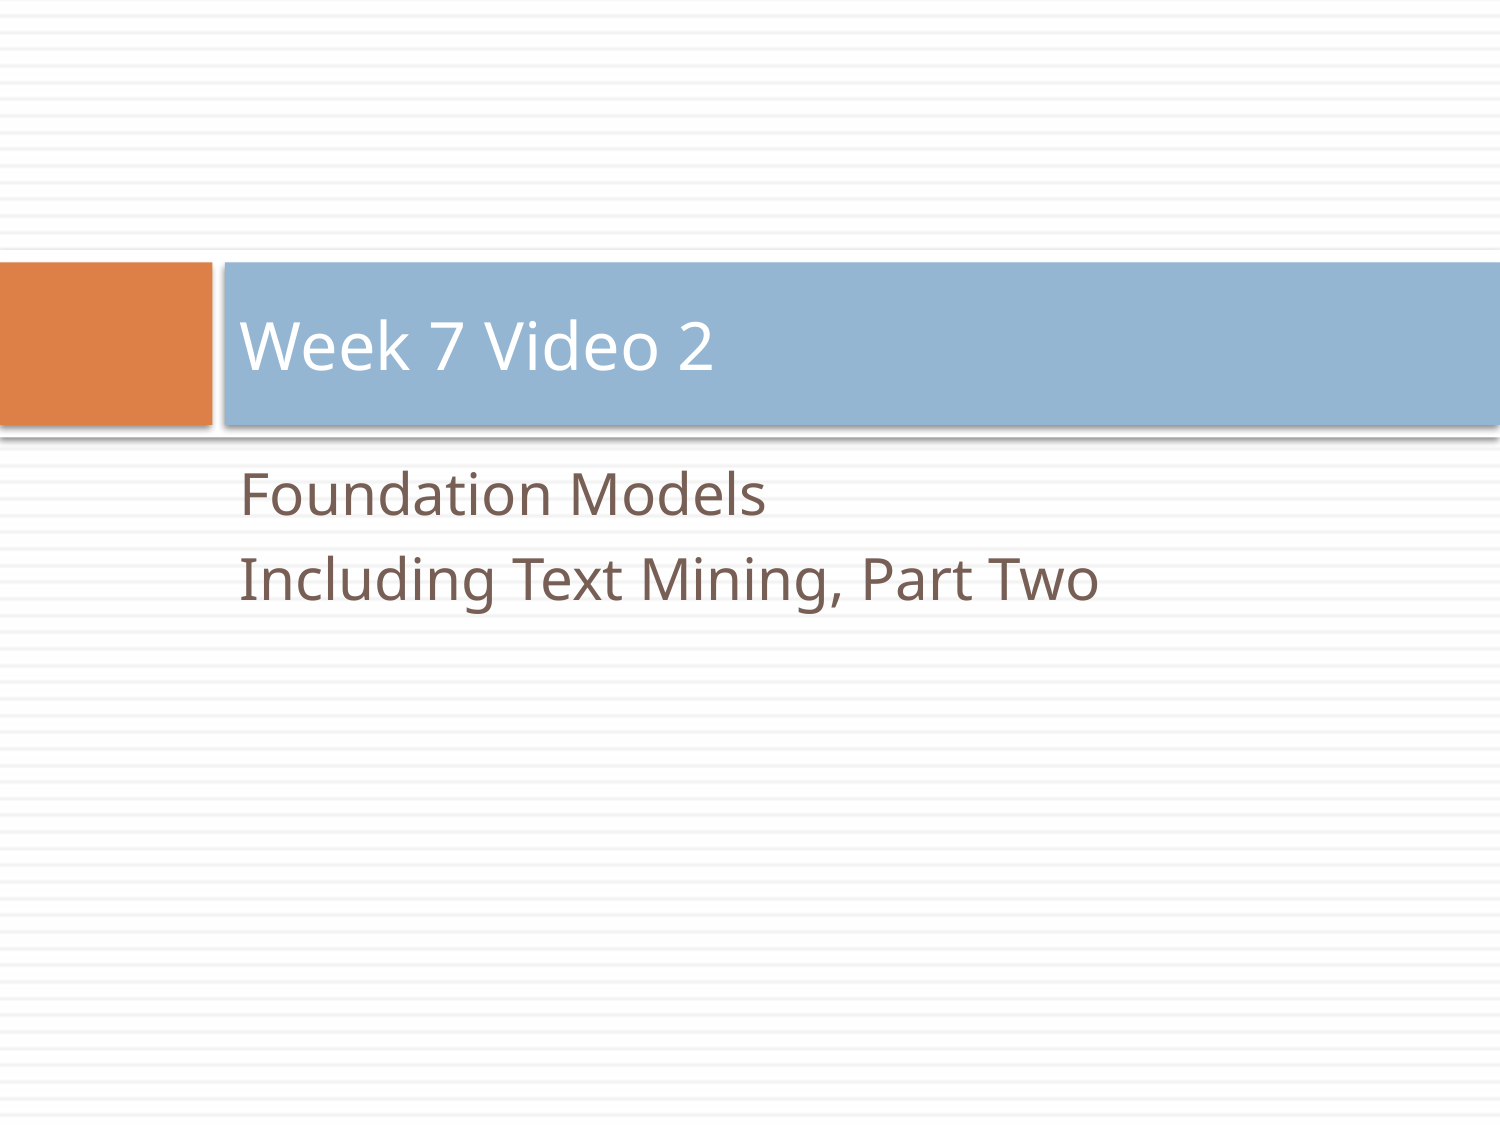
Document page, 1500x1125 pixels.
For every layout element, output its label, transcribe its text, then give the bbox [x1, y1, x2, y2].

list Foundation Models Including Text Mining, Part Two [225, 450, 1394, 913]
title Week 7 Video 2 [225, 262, 1475, 425]
